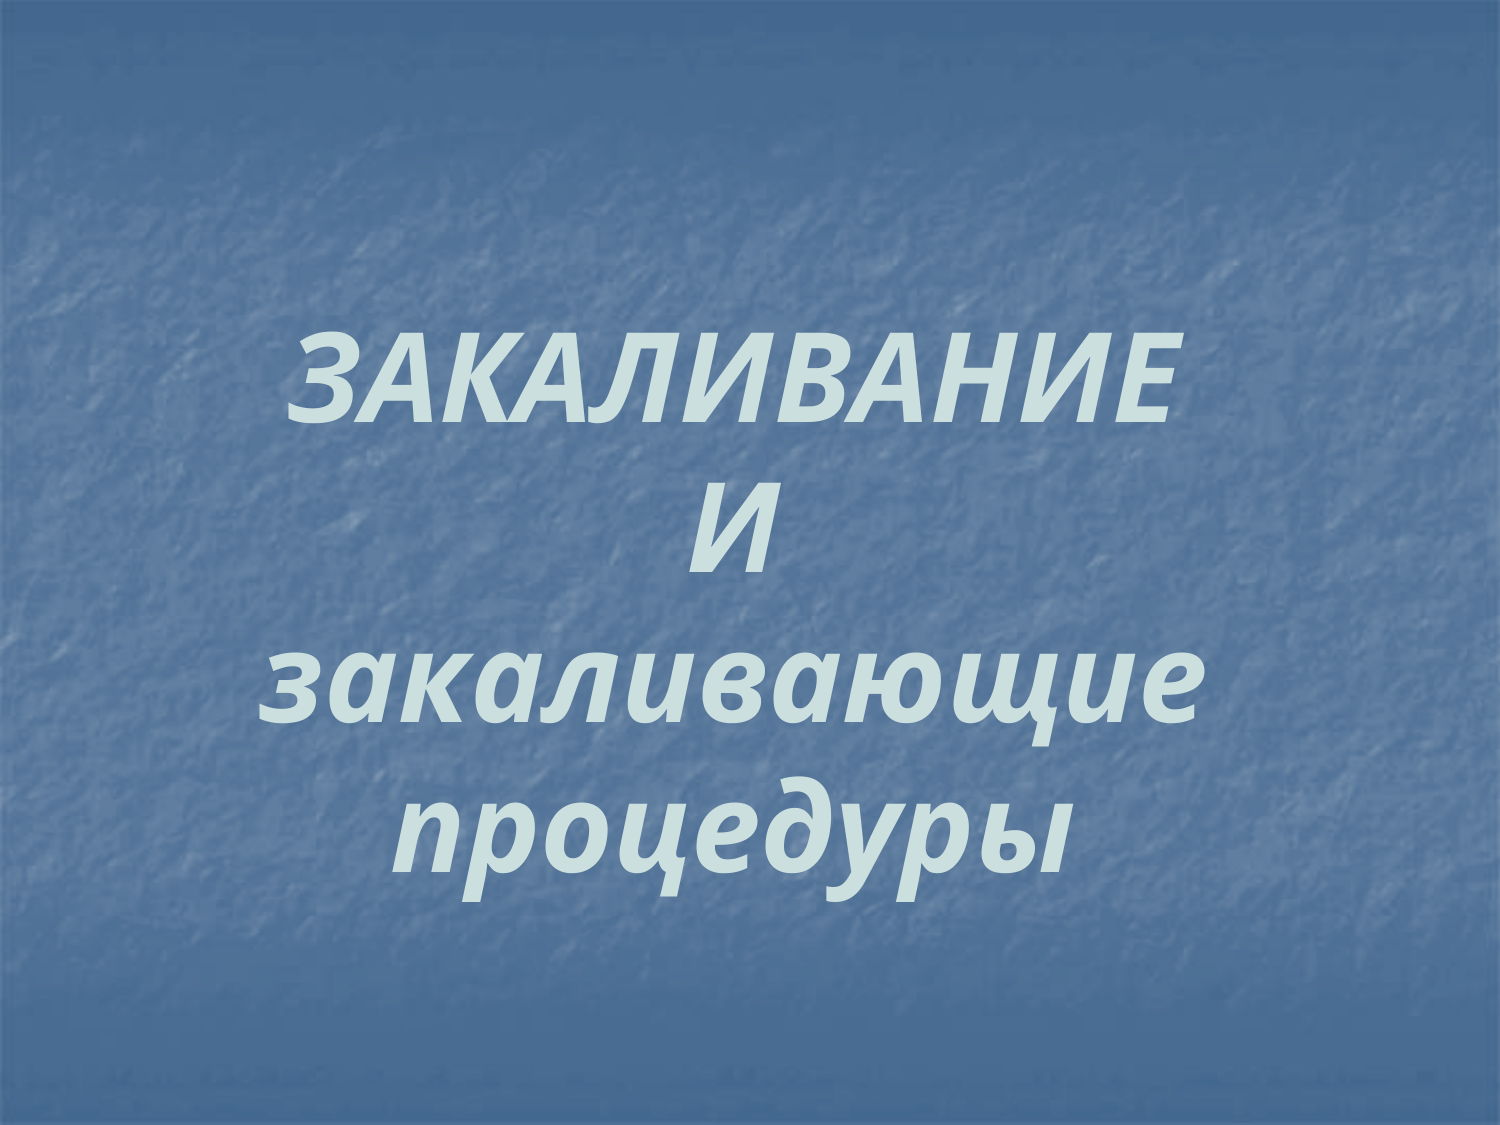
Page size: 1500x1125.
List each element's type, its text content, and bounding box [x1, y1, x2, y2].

title ЗАКАЛИВАНИЕ И закаливающие процедуры [58, 198, 1409, 997]
